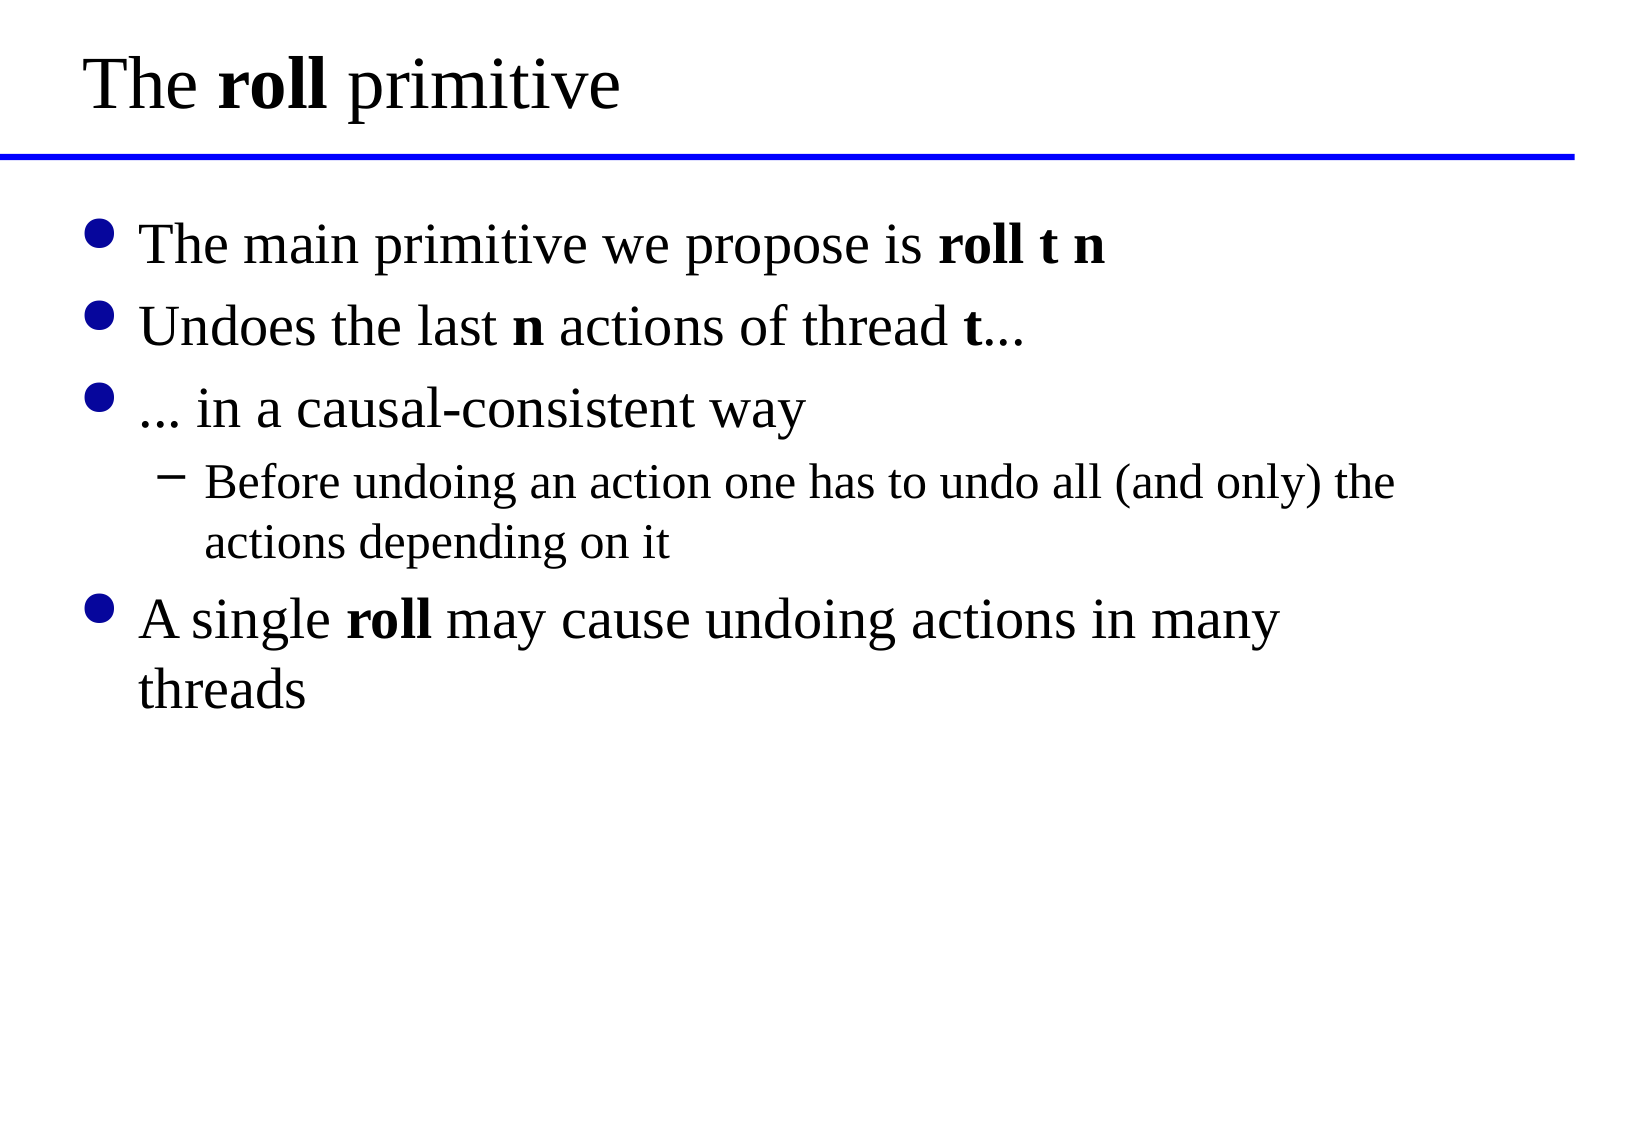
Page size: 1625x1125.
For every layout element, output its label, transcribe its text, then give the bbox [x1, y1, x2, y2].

list The main primitive we propose is roll t n Undoes the last n actions of thread t... ... in a causal-consistent way Before undoing an action one has to undo all (and only) the actions depending on it A single roll may cause undoing actions in many threads [67, 198, 1478, 1061]
title The roll primitive [67, 27, 1544, 131]
